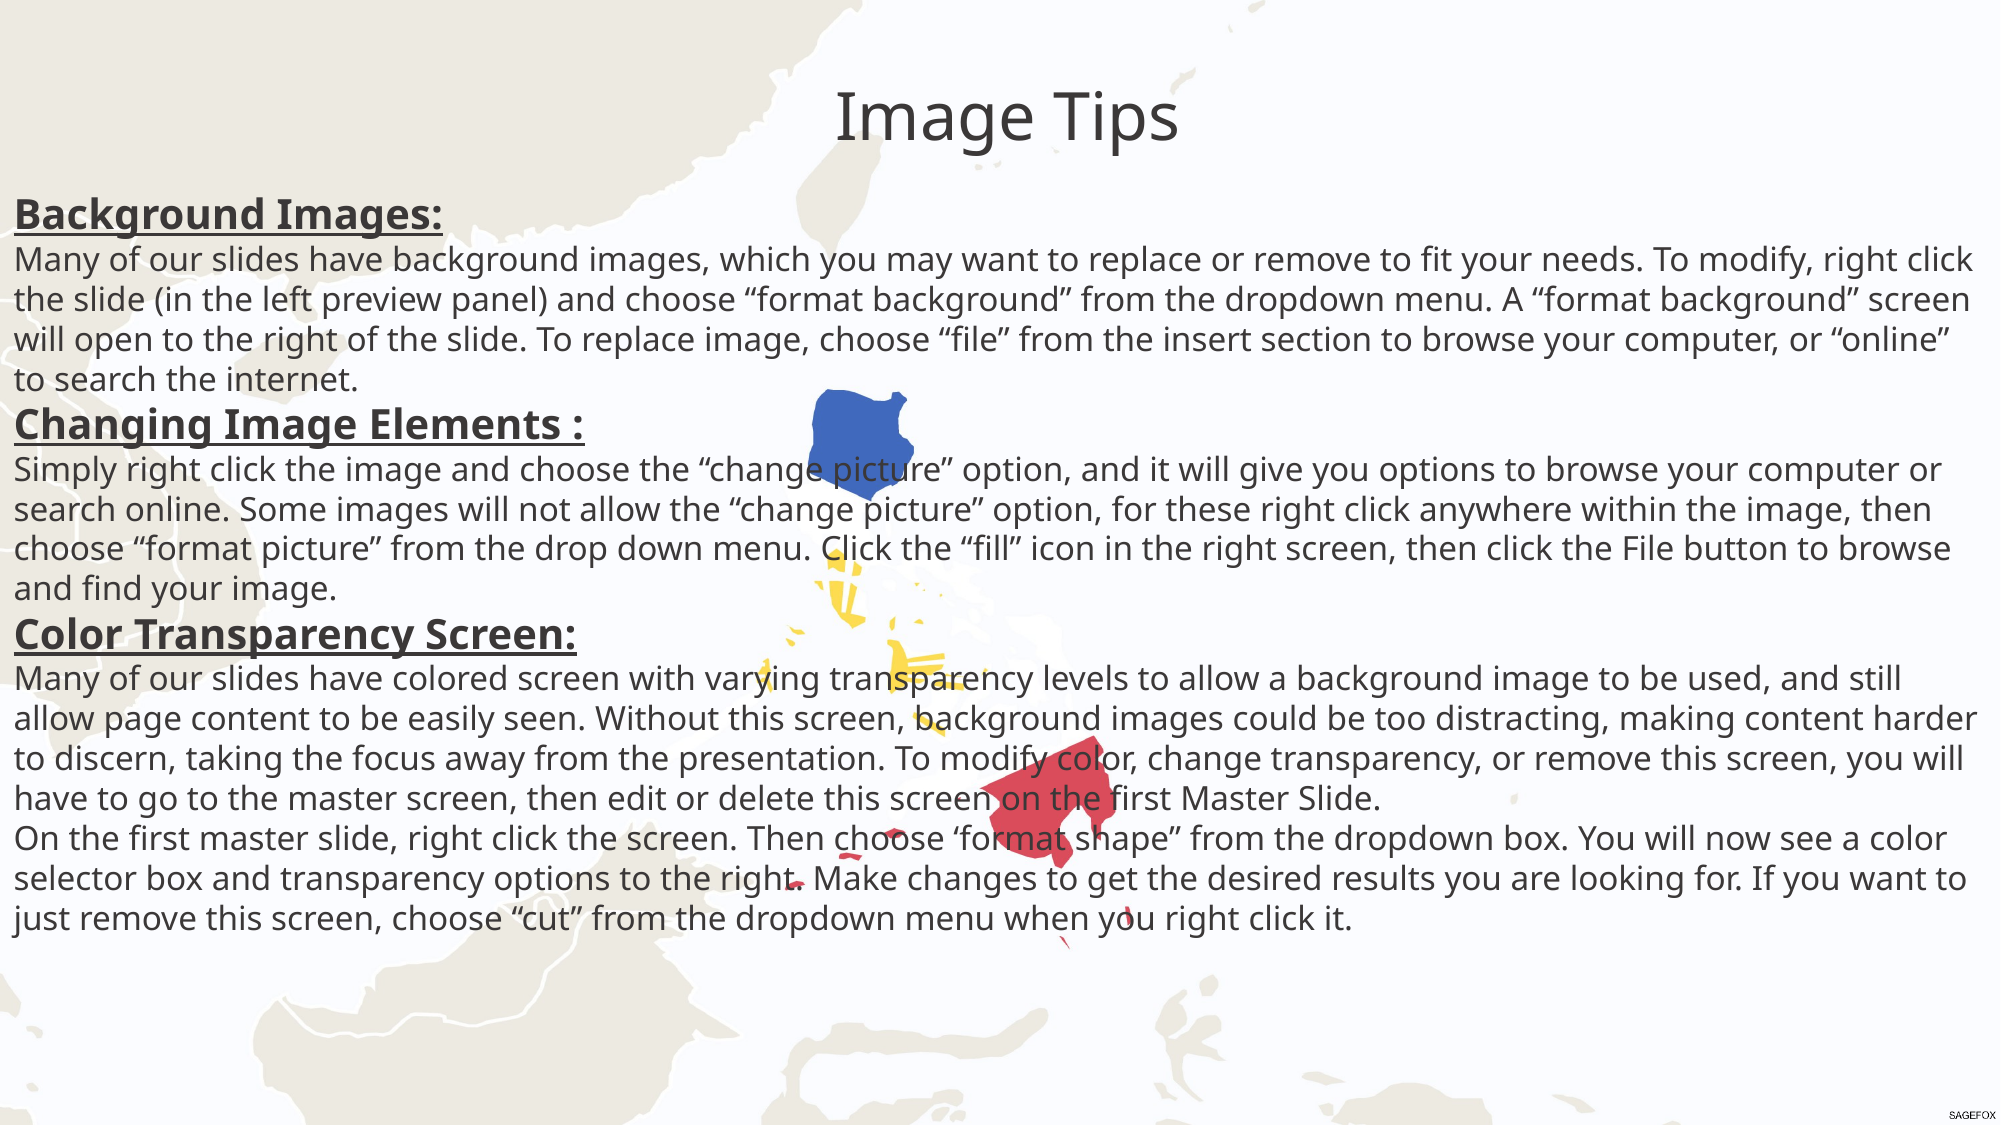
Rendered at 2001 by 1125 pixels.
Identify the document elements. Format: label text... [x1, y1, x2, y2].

text_box Background Images: Many of our slides have background images, which you may want to replace or remove to fit your needs. To modify, right click the slide (in the left preview panel) and choose “format background” from the dropdown menu. A “format background” screen will open to the right of the slide. To replace image, choose “file” from the insert section to browse your computer, or “online” to search the internet. Changing Image Elements : Simply right click the image and choose the “change picture” option, and it will give you options to browse your computer or search online. Some images will not allow the “change picture” option, for these right click anywhere within the image, then choose “format picture” from the drop down menu. Click the “fill” icon in the right screen, then click the File button to browse and find your image. Color Transparency Screen: Many of our slides have colored screen with varying transparency levels to allow a background image to be used, and still allow page content to be easily seen. Without this screen, background images could be too distracting, making content harder to discern, taking the focus away from the presentation. To modify color, change transparency, or remove this screen, you will have to go to the master screen, then edit or delete this screen on the first Master Slide. On the first master slide, right click the screen. Then choose ‘format shape” from the dropdown box. You will now see a color selector box and transparency options to the right. Make changes to get the desired results you are looking for. If you want to just remove this screen, choose “cut” from the dropdown menu when you right click it. [0, 0, 2000, 1125]
title Image Tips [597, 59, 1420, 177]
